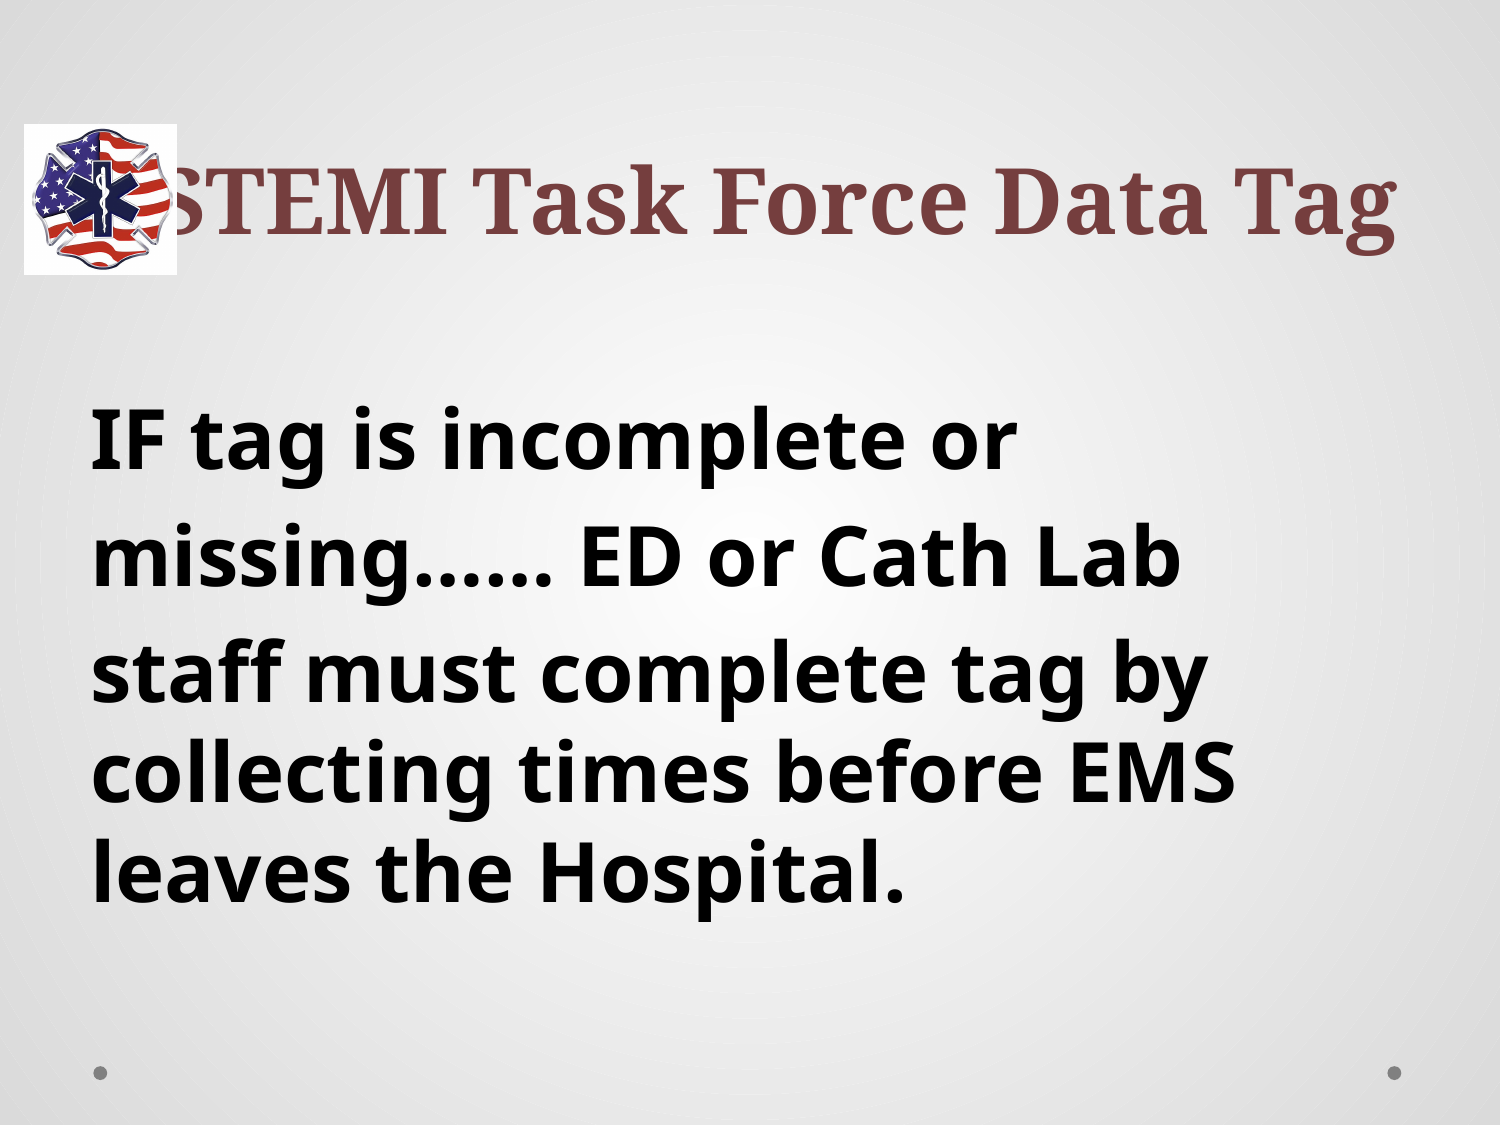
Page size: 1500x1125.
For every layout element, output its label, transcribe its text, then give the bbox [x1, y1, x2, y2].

title STEMI Task Force Data Tag [75, 0, 1425, 262]
list IF tag is incomplete or missing…… ED or Cath Lab staff must complete tag by collecting times before EMS leaves the Hospital. [75, 262, 1425, 1005]
picture [24, 124, 178, 276]
